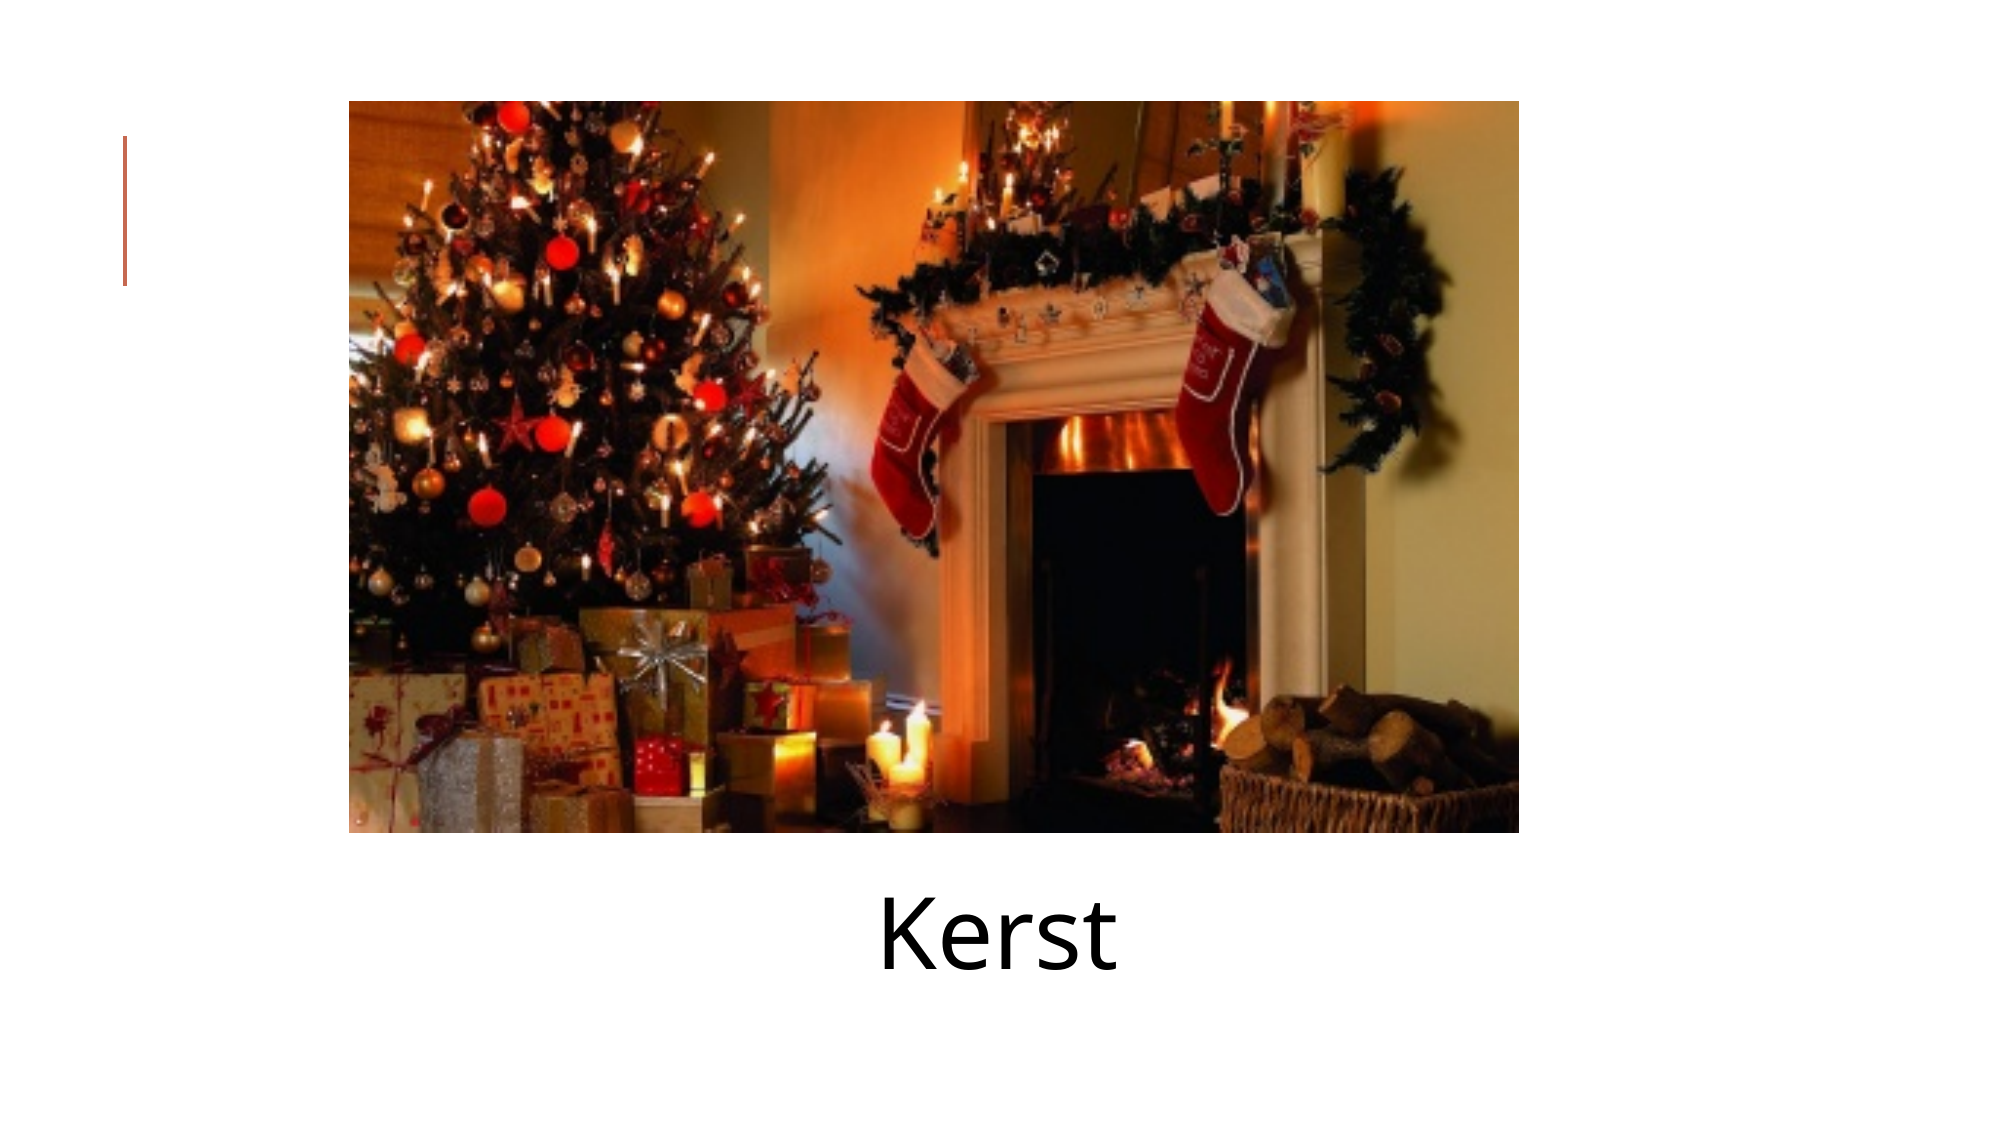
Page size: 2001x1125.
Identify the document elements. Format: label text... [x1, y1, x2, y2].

picture [348, 101, 1519, 833]
text_box Kerst [349, 862, 1645, 998]
